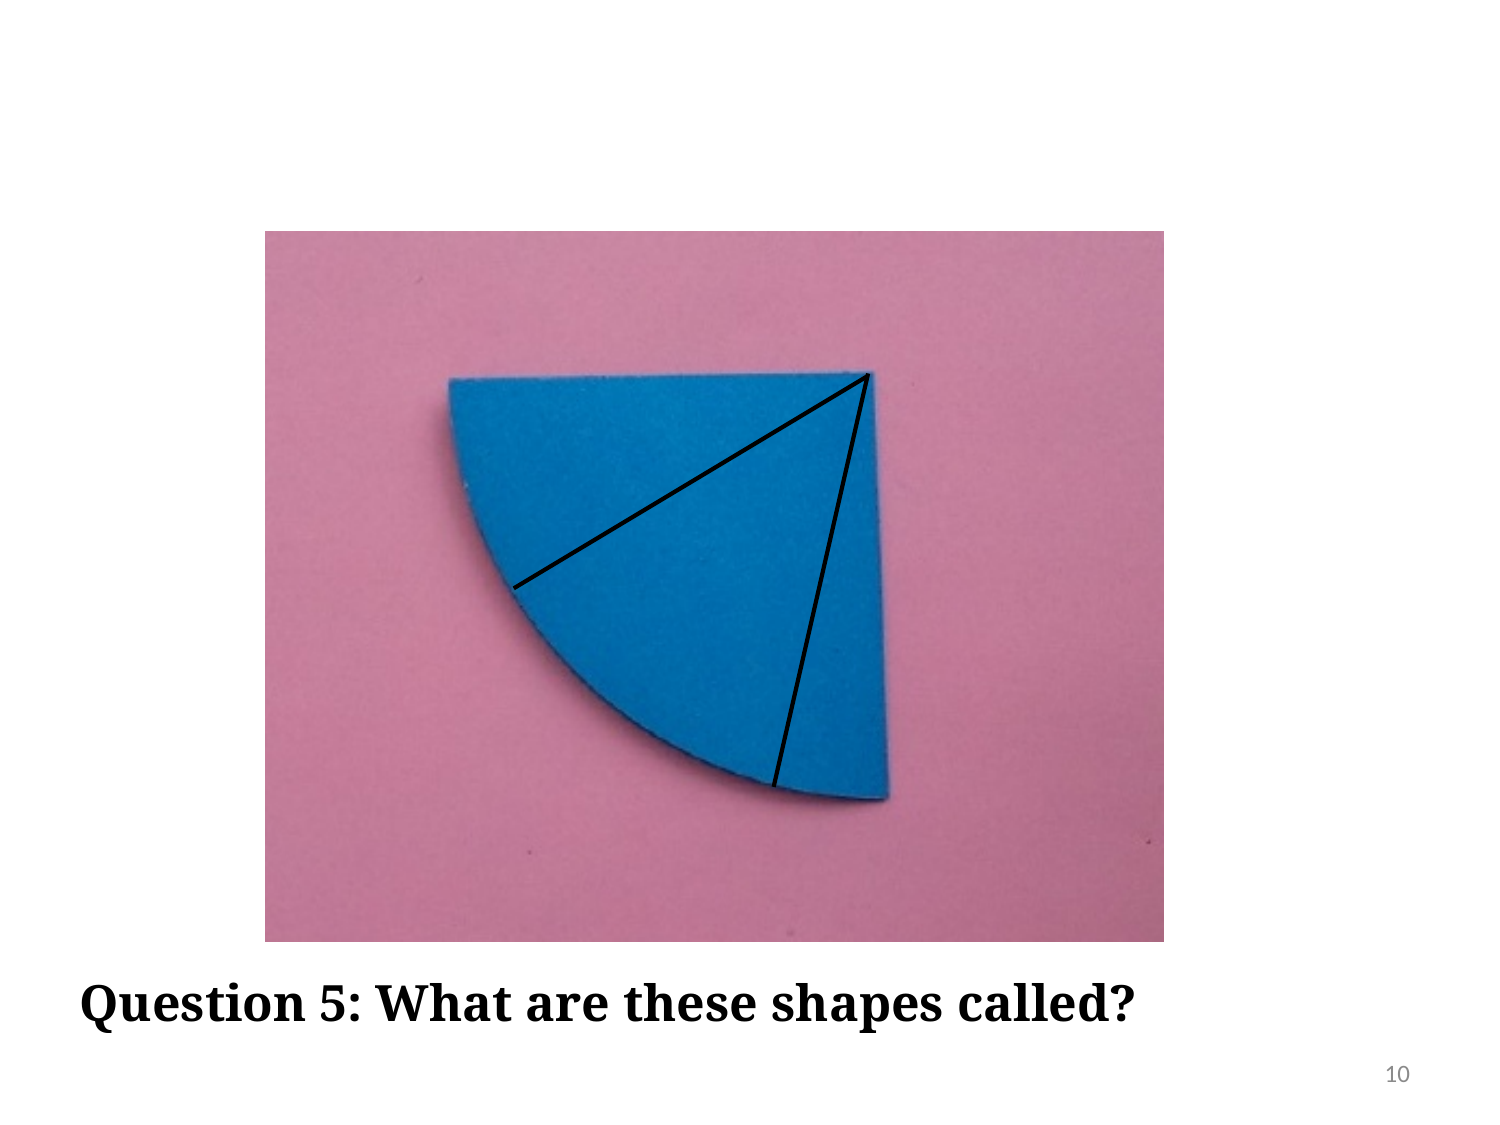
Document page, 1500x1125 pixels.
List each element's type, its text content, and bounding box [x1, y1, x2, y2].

picture [265, 231, 1164, 942]
text_box Question 5: What are these shapes called? [64, 964, 1424, 1039]
slide_number 10 [1074, 1042, 1425, 1103]
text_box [773, 373, 869, 788]
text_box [513, 375, 769, 589]
